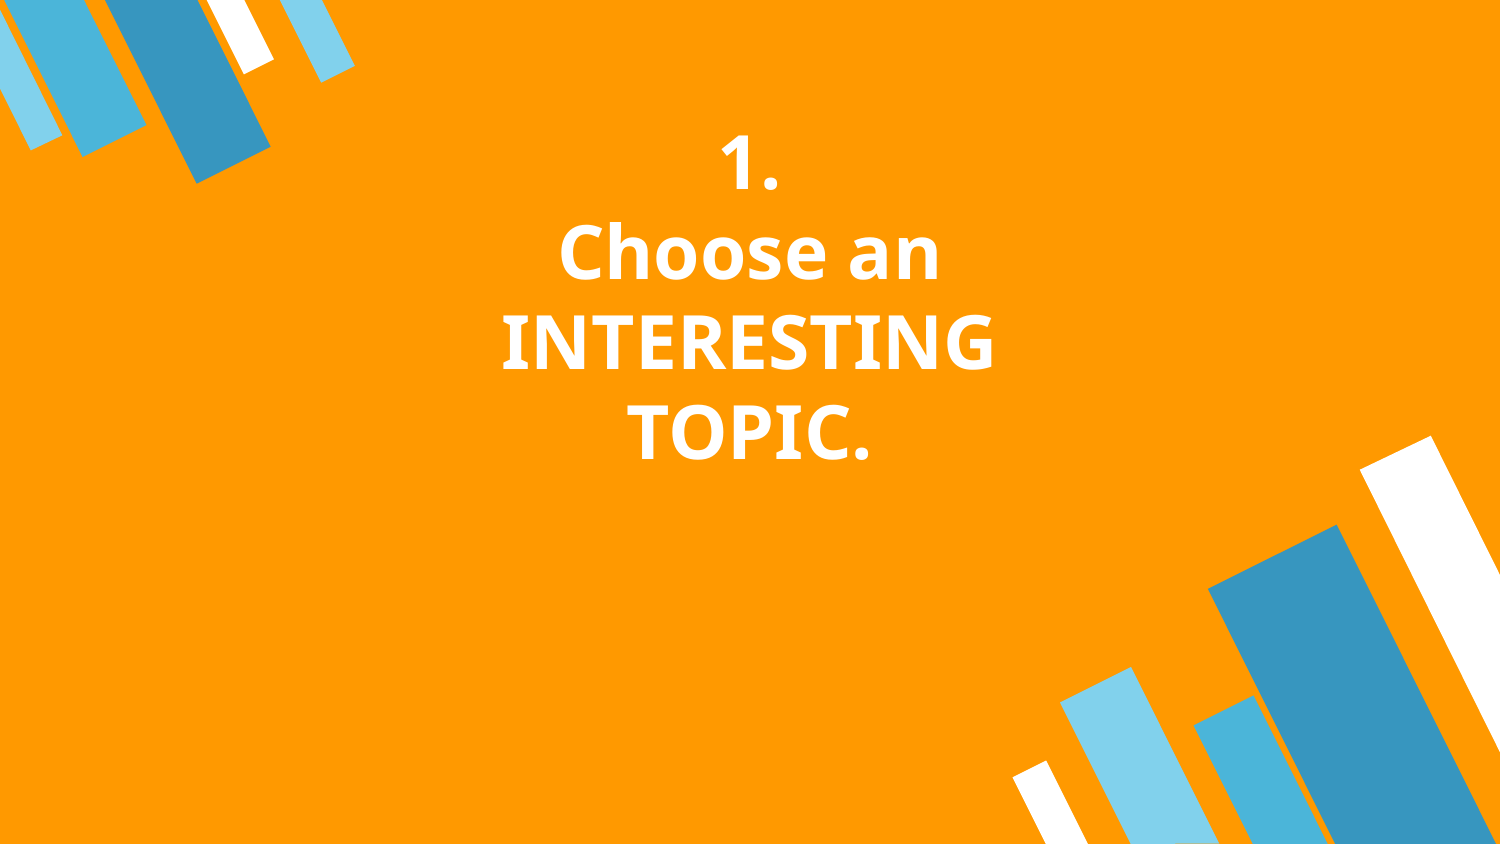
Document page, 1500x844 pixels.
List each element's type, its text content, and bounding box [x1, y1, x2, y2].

title 1. Choose an INTERESTING TOPIC. [382, 298, 1118, 490]
